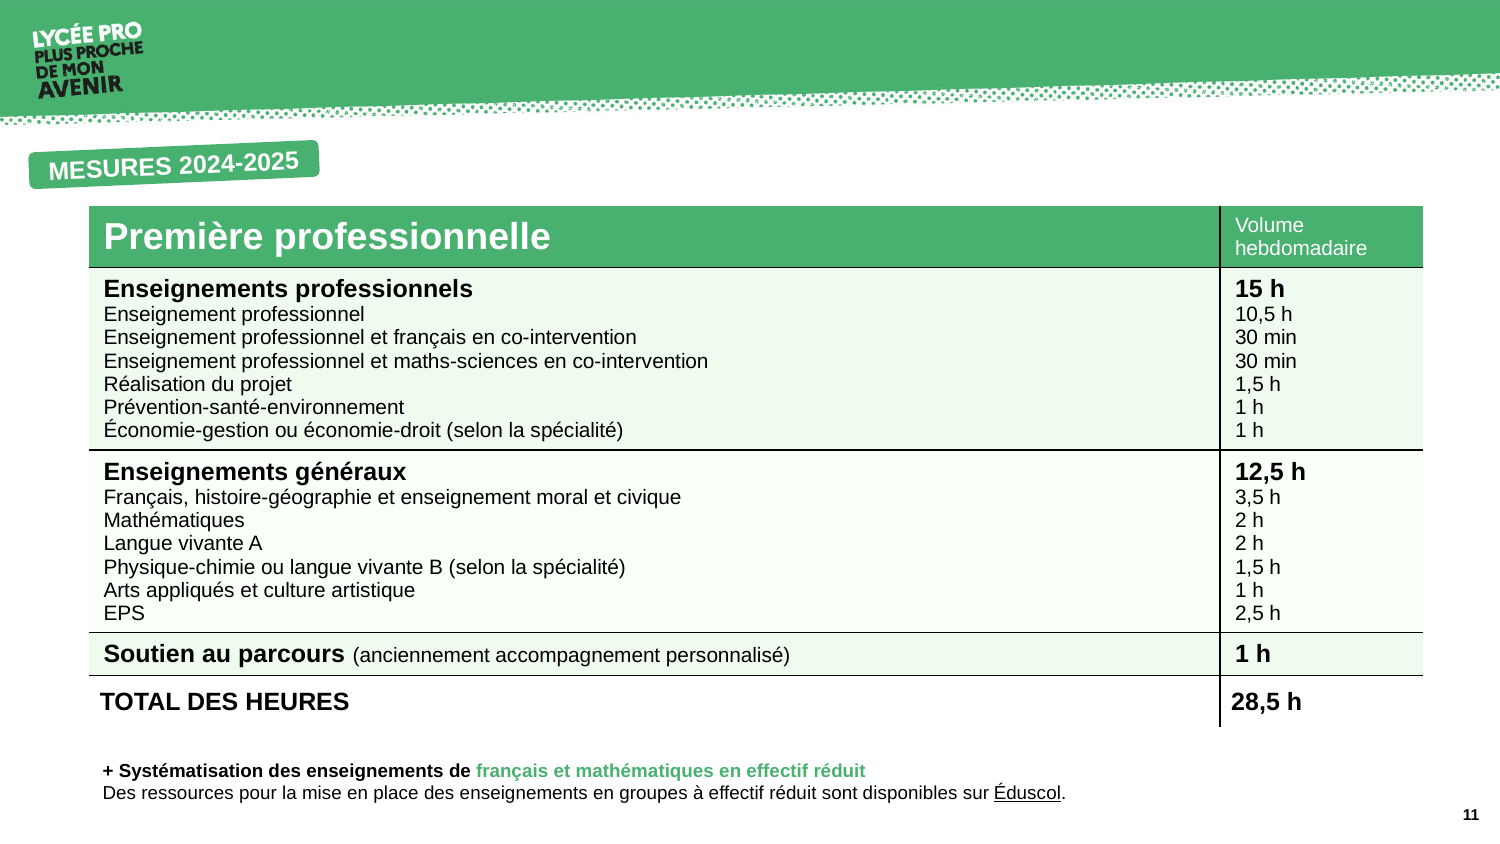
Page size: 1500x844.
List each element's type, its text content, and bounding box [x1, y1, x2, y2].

table_cell Enseignements généraux Français, histoire-géographie et enseignement moral et civique Mathématiques Langue vivante A Physique-chimie ou langue vivante B (selon la spécialité) Arts appliqués et culture artistique EPS [89, 451, 1219, 632]
table_cell Enseignements professionnels Enseignement professionnel Enseignement professionnel et français en co-intervention Enseignement professionnel et maths-sciences en co-intervention Réalisation du projet Prévention-santé-environnement Économie-gestion ou économie-droit (selon la spécialité) [89, 268, 1219, 449]
text_box MESURES 2024-2025 [26, 137, 322, 192]
table_cell 12,5 h 3,5 h 2 h 2 h 1,5 h 1 h 2,5 h [1221, 451, 1423, 632]
text_box + Systématisation des enseignements de français et mathématiques en effectif réduit Des ressources pour la mise en place des enseignements en groupes à effectif réduit sont disponibles sur Éduscol. [87, 751, 1246, 811]
table_header Première professionnelle [89, 206, 1219, 267]
table_cell TOTAL DES HEURES [89, 676, 1219, 727]
table_cell Soutien au parcours (anciennement accompagnement personnalisé) [89, 633, 1219, 675]
table_cell 15 h 10,5 h 30 min 30 min 1,5 h 1 h 1 h [1221, 268, 1423, 449]
table_header Volume hebdomadaire [1221, 206, 1423, 267]
table_cell 28,5 h [1221, 676, 1423, 727]
slide_number 11 [1257, 784, 1480, 844]
picture [0, 0, 1500, 126]
table_cell 1 h [1221, 633, 1423, 675]
